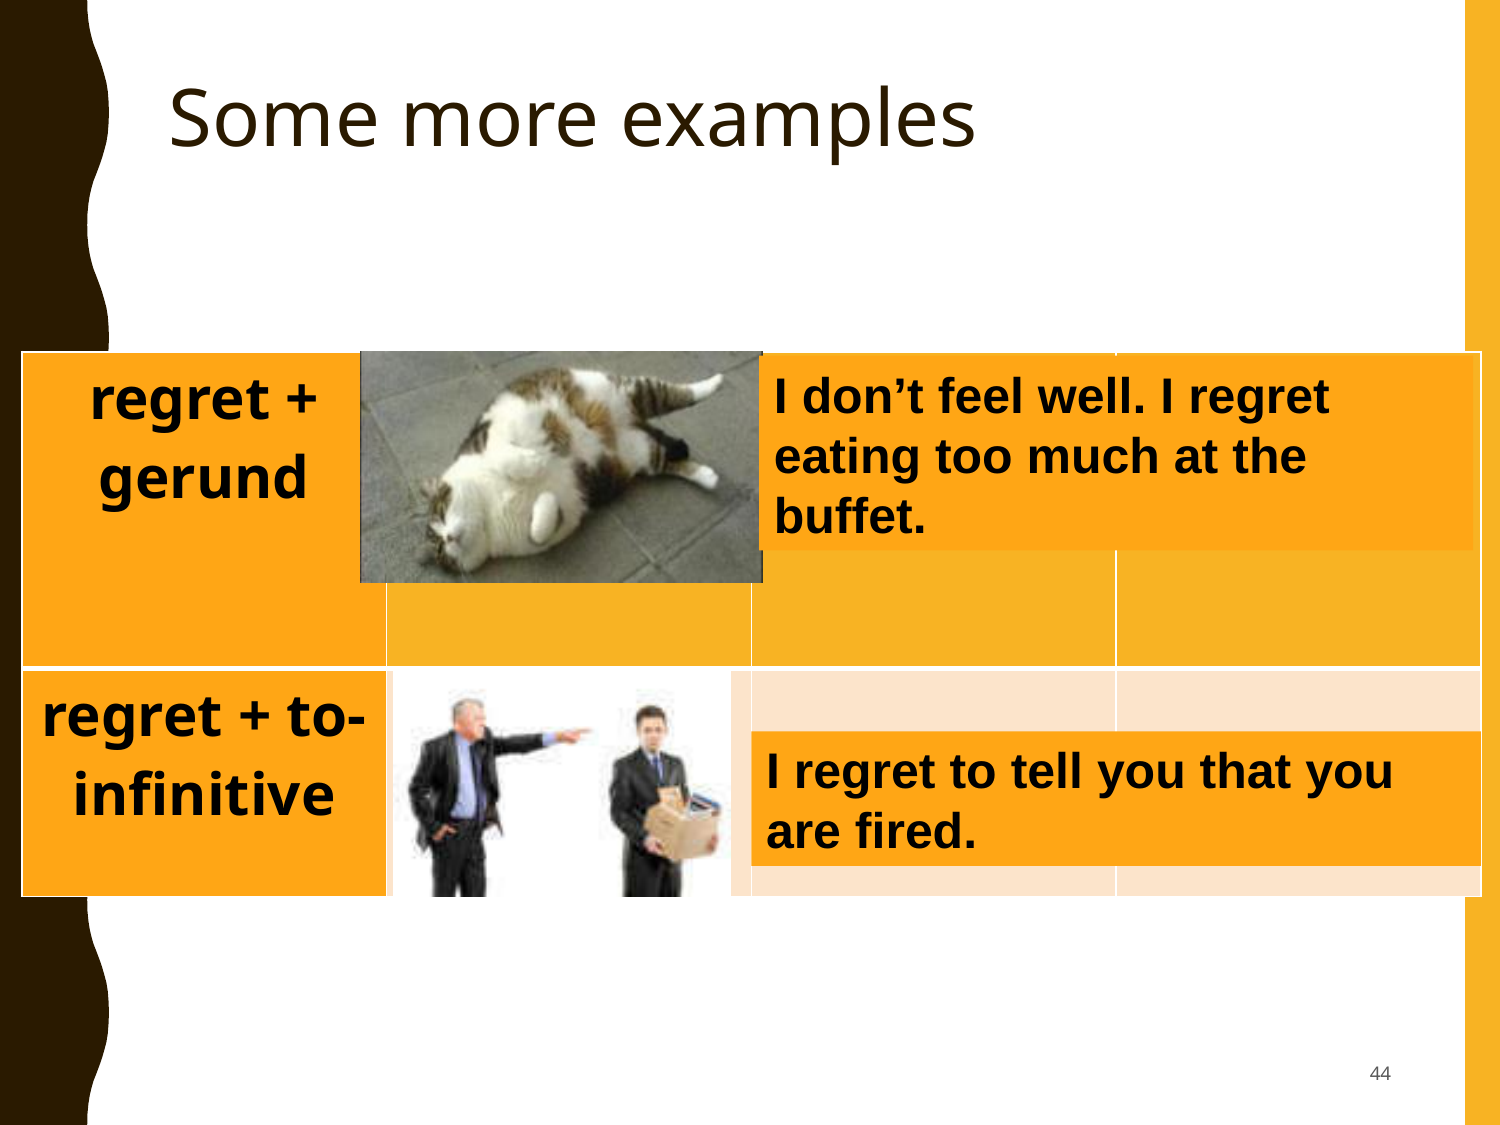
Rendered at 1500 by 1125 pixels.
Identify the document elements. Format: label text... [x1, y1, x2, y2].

table_cell [731, 671, 751, 896]
text_box I don’t feel well. I regret eating too much at the buffet. [767, 355, 1474, 551]
picture [393, 671, 731, 897]
picture [360, 351, 764, 583]
table_header [387, 591, 751, 666]
table_cell [1117, 671, 1480, 731]
table_cell [752, 671, 1115, 731]
table_header [752, 551, 1115, 666]
table_cell [752, 866, 1115, 896]
title Some more examples [154, 62, 1407, 308]
table_cell regret + to-infinitive [23, 671, 386, 896]
text_box I regret to tell you that you are fired. [751, 731, 1481, 866]
table_header [1117, 353, 1480, 666]
table_cell [387, 671, 392, 896]
table_cell [1117, 866, 1480, 896]
slide_number 44 [1059, 1045, 1407, 1103]
table_header regret + gerund [23, 353, 386, 666]
